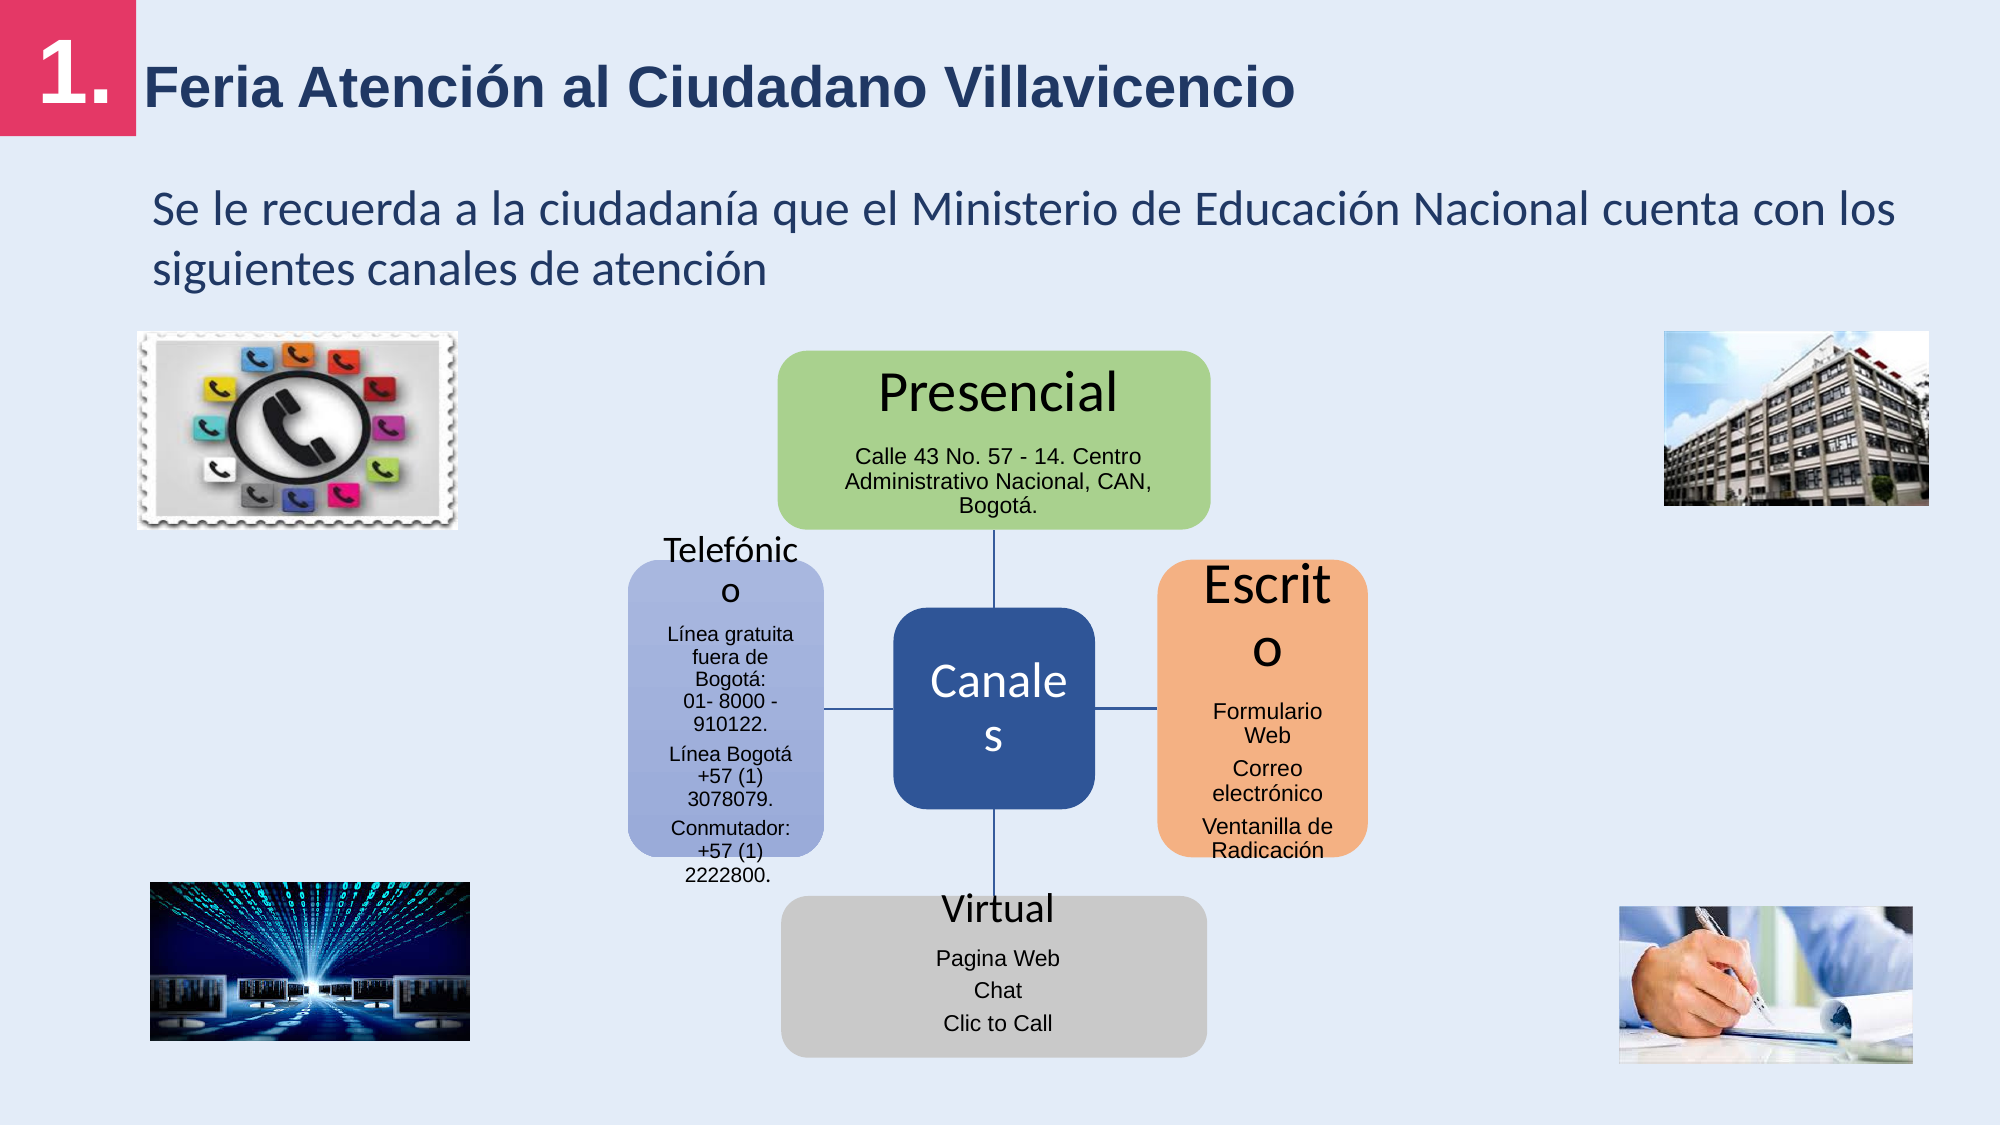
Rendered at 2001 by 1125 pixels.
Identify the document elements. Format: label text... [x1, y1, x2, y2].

picture [1619, 906, 1913, 1065]
picture [1664, 331, 1929, 506]
picture [150, 882, 470, 1041]
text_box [331, 368, 1665, 1041]
text_box 1. [22, 4, 138, 130]
text_box Feria Atención al Ciudadano Villavicencio [128, 42, 1313, 267]
picture [137, 330, 458, 530]
text_box [0, 0, 137, 137]
text_box Se le recuerda a la ciudadanía que el Ministerio de Educación Nacional cuenta con los siguientes canales de atención [137, 168, 1912, 368]
